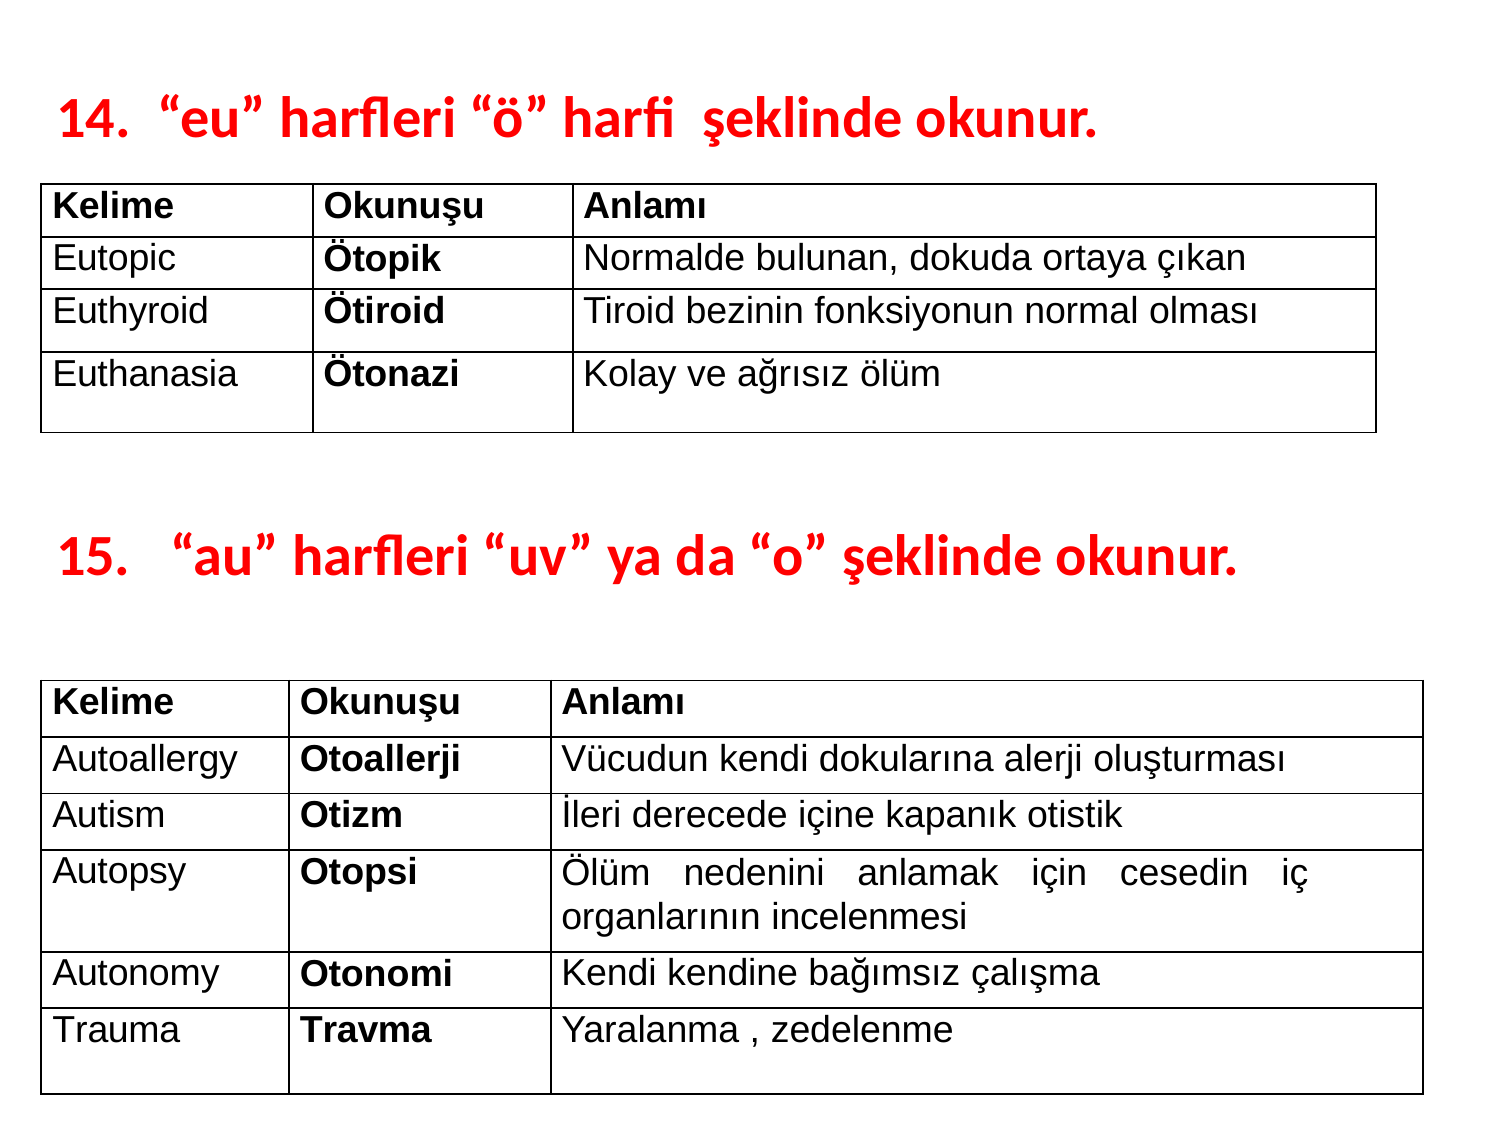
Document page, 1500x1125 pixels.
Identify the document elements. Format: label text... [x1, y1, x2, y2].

table_header Anlamı [552, 681, 1422, 736]
table_cell Euthanasia [42, 353, 312, 432]
table_cell Travma [290, 1009, 550, 1093]
table_cell Autoallergy [42, 738, 288, 793]
table_cell Autonomy [42, 953, 288, 1007]
table_cell Ölüm nedenini anlamak için cesedin iç organlarının incelenmesi [552, 851, 1422, 951]
table_cell Kolay ve ağrısız ölüm [574, 353, 1375, 432]
table_cell Eutopic [42, 238, 312, 288]
table_cell Euthyroid [42, 290, 312, 351]
table_cell Ötopik [314, 238, 572, 288]
table_cell Otopsi [290, 851, 550, 951]
table_cell Normalde bulunan, dokuda ortaya çıkan [574, 238, 1375, 288]
table_header Okunuşu [314, 185, 572, 236]
table_cell Otoallerji [290, 738, 550, 793]
table_cell Otizm [290, 794, 550, 849]
table_cell Trauma [42, 1009, 288, 1093]
table_cell Ötiroid [314, 290, 572, 351]
table_cell Yaralanma , zedelenme [552, 1009, 1422, 1093]
table_cell Otonomi [290, 953, 550, 1007]
table_cell Autism [42, 794, 288, 849]
table_cell Ötonazi [314, 353, 572, 432]
table_cell Kendi kendine bağımsız çalışma [552, 953, 1422, 1007]
table_cell Autopsy [42, 851, 288, 951]
table_cell İleri derecede içine kapanık otistik [552, 794, 1422, 849]
table_header Okunuşu [290, 681, 550, 736]
table_header Kelime [42, 681, 288, 736]
table_header Anlamı [574, 185, 1375, 236]
title 14. “eu” harfleri “ö” harfi şeklinde okunur. [41, 54, 1424, 175]
table_cell Tiroid bezinin fonksiyonun normal olması [574, 290, 1375, 351]
text_box 15. “au” harfleri “uv” ya da “o” şeklinde okunur. [41, 509, 1424, 595]
table_header Kelime [42, 185, 312, 236]
table_cell Vücudun kendi dokularına alerji oluşturması [552, 738, 1422, 793]
